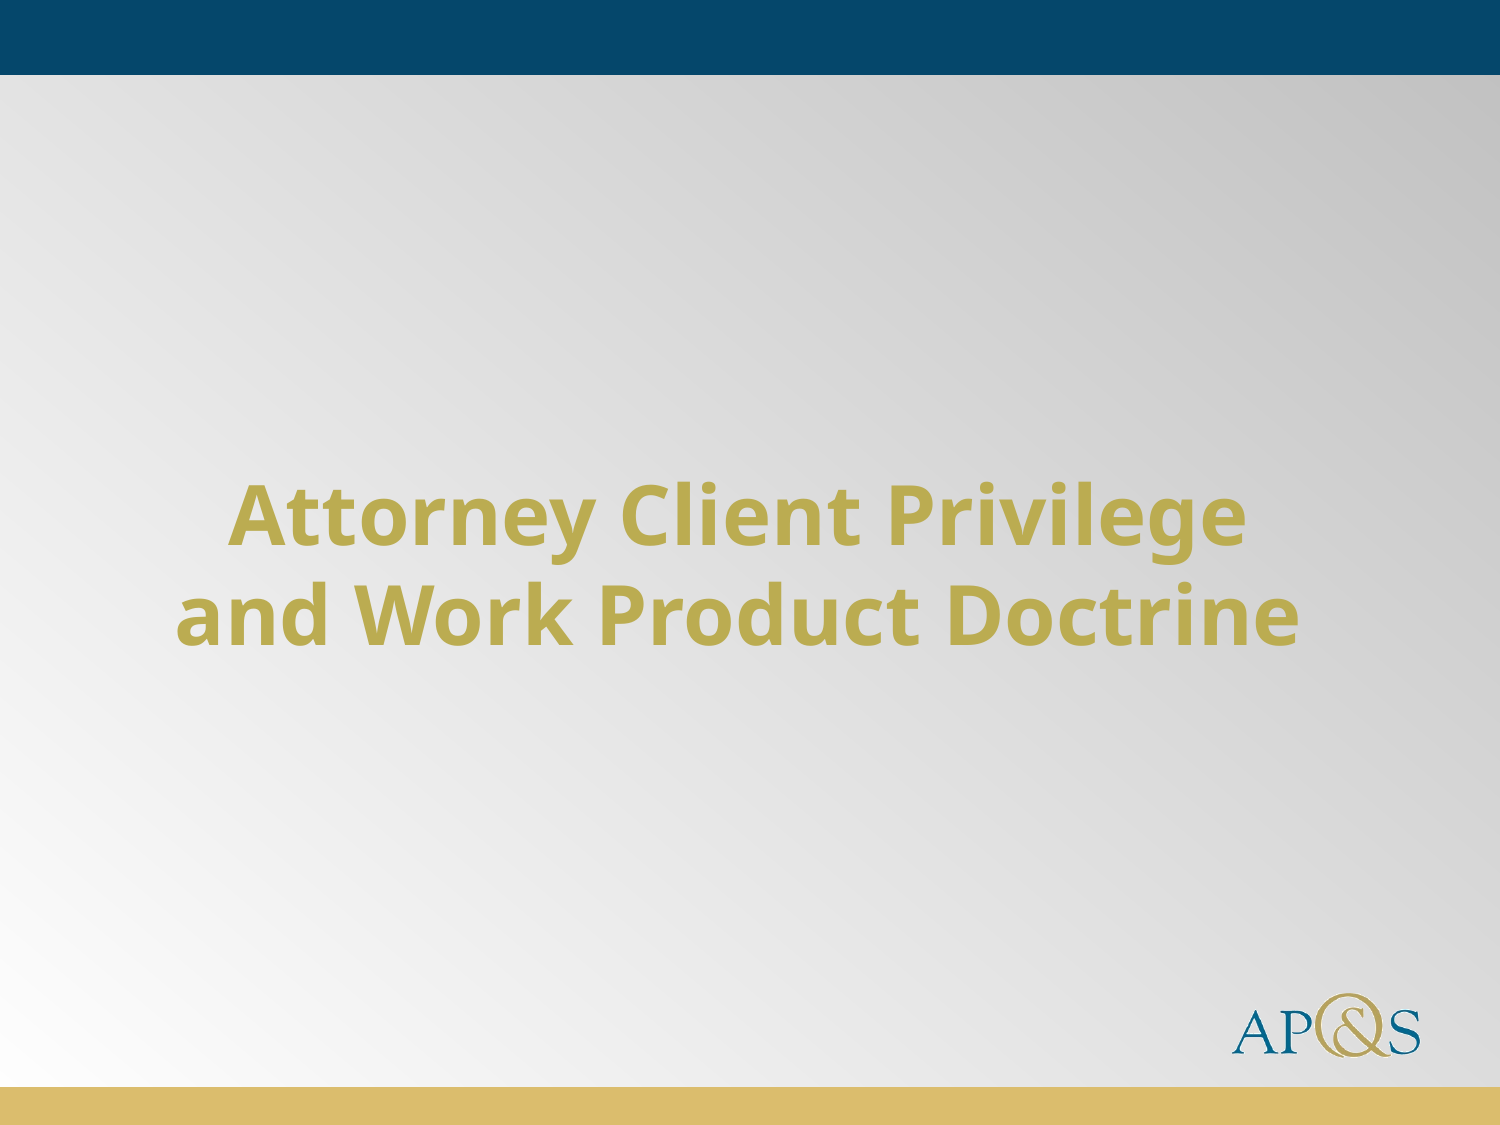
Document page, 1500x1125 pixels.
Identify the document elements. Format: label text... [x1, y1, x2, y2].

picture [1224, 987, 1425, 1061]
title Attorney Client Privilege and Work Product Doctrine [112, 112, 1388, 1013]
picture [1247, 1020, 1261, 1034]
